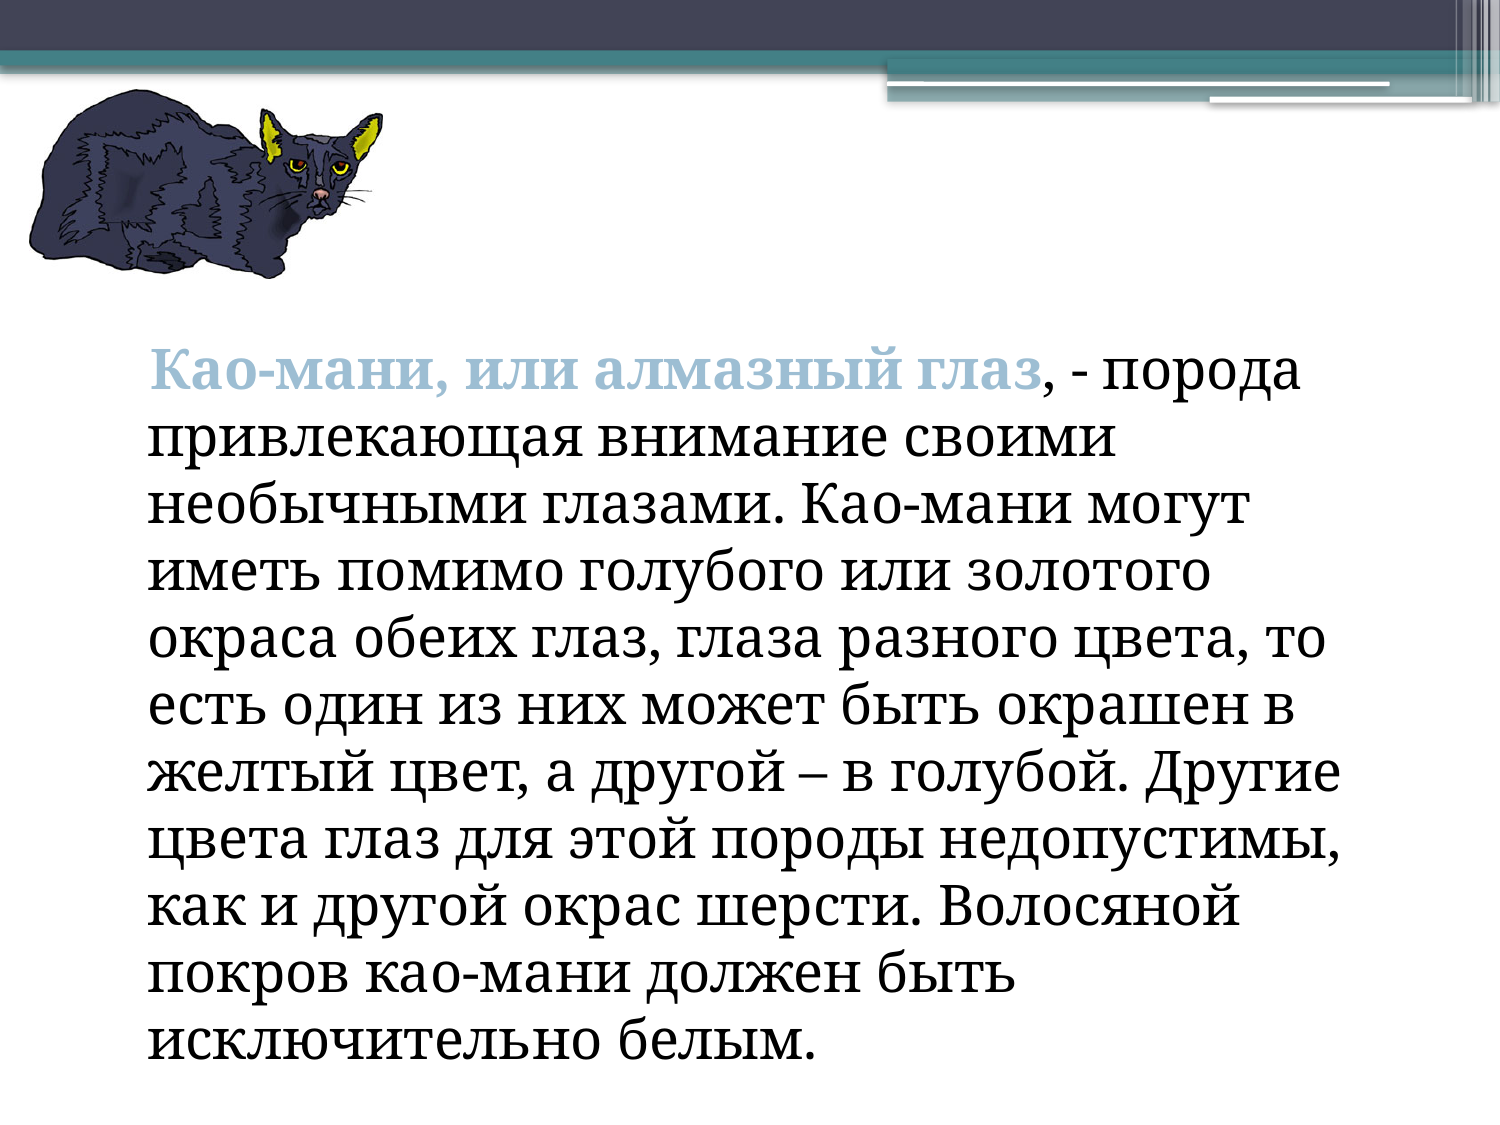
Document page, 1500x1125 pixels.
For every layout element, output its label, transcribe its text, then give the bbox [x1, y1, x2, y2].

picture [29, 89, 383, 280]
list Као-мани, или алмазный глаз, - порода привлекающая внимание своими необычными глазами. Као-мани могут иметь помимо голубого или золотого окраса обеих глаз, глаза разного цвета, то есть один из них может быть окрашен в желтый цвет, а другой – в голубой. Другие цвета глаз для этой породы недопустимы, как и другой окрас шерсти. Волосяной покров као-мани должен быть исключительно белым. [75, 326, 1425, 1079]
